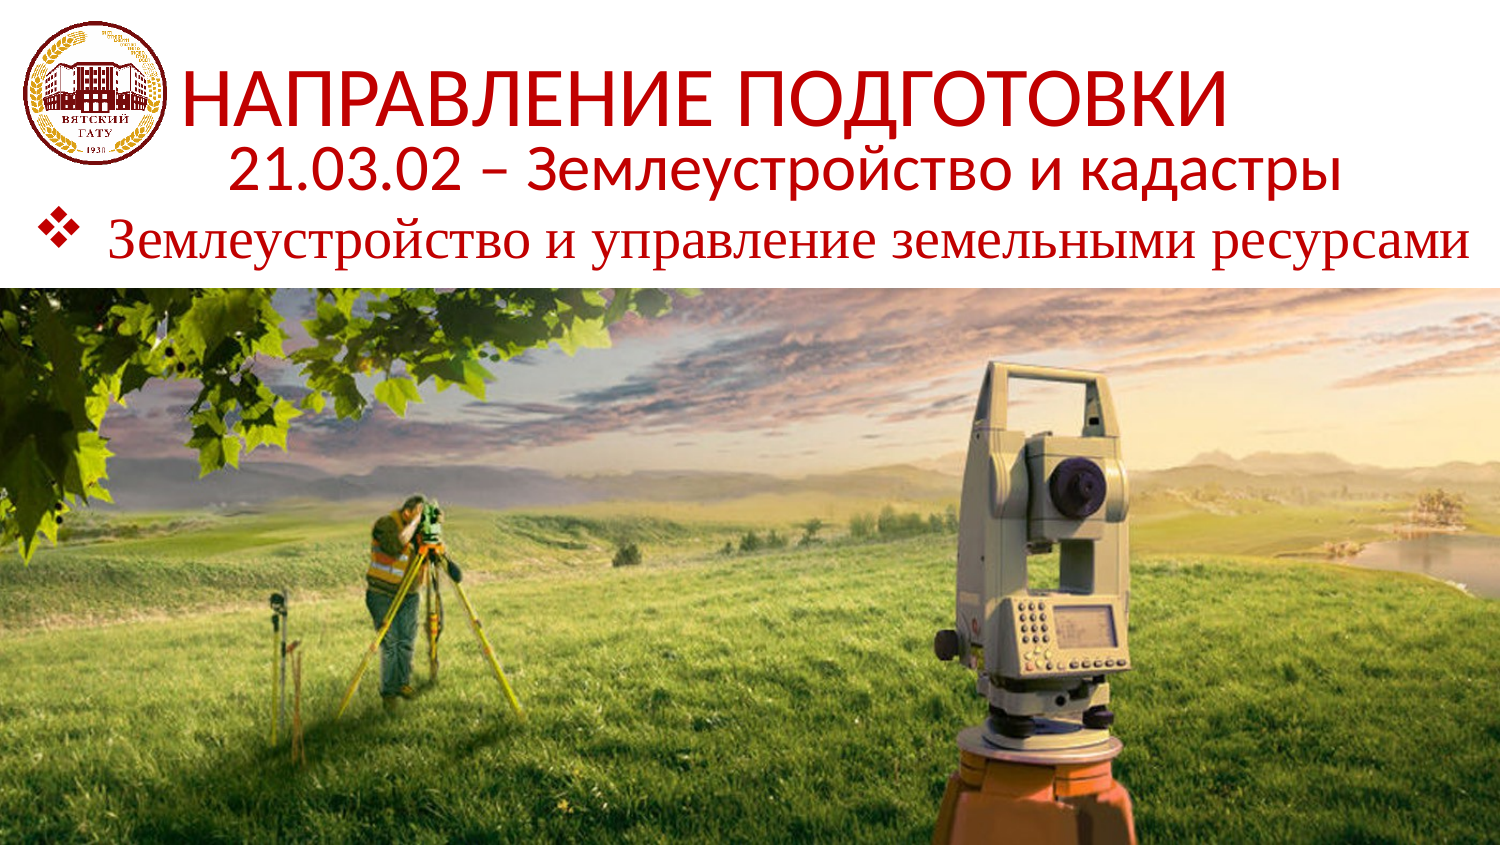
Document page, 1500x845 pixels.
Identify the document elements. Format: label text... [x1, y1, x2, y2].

text_box Землеустройство и управление земельными ресурсами [18, 192, 1500, 278]
picture [23, 21, 167, 165]
text_box НАПРАВЛЕНИЕ ПОДГОТОВКИ [171, 33, 1366, 152]
picture [0, 288, 1500, 845]
text_box 21.03.02 – Землеустройство и кадастры [212, 116, 1375, 192]
